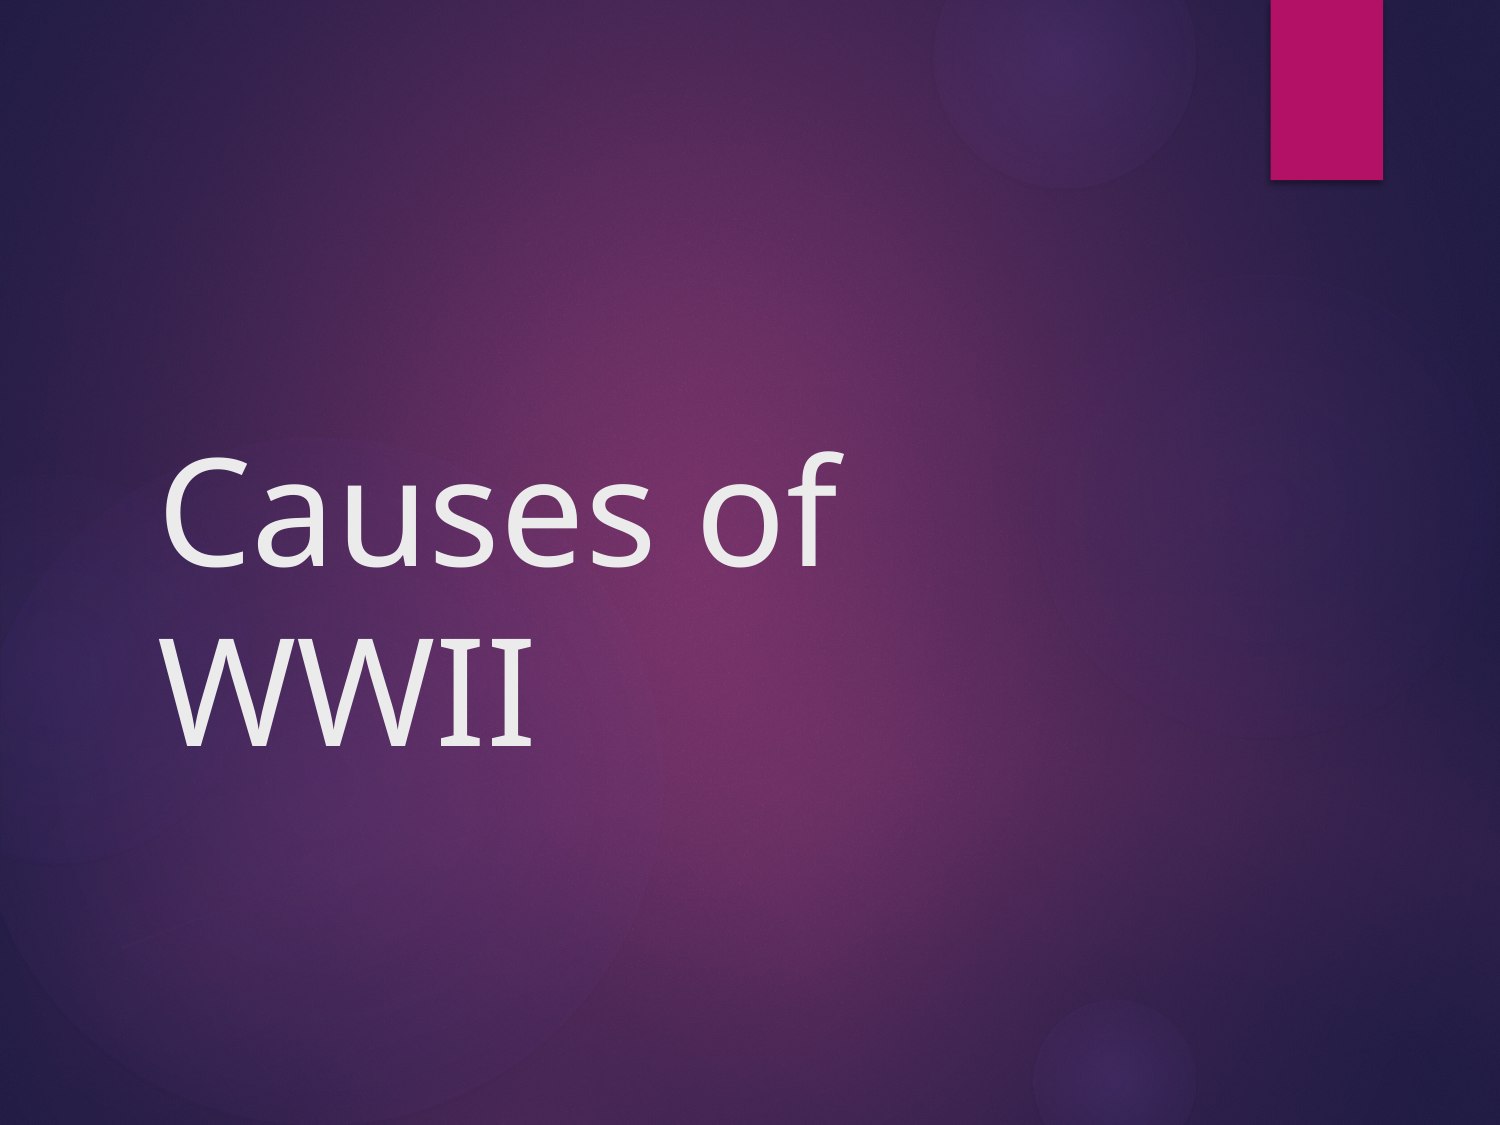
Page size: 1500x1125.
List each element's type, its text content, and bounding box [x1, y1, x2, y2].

title Causes of WWII [142, 237, 1229, 784]
